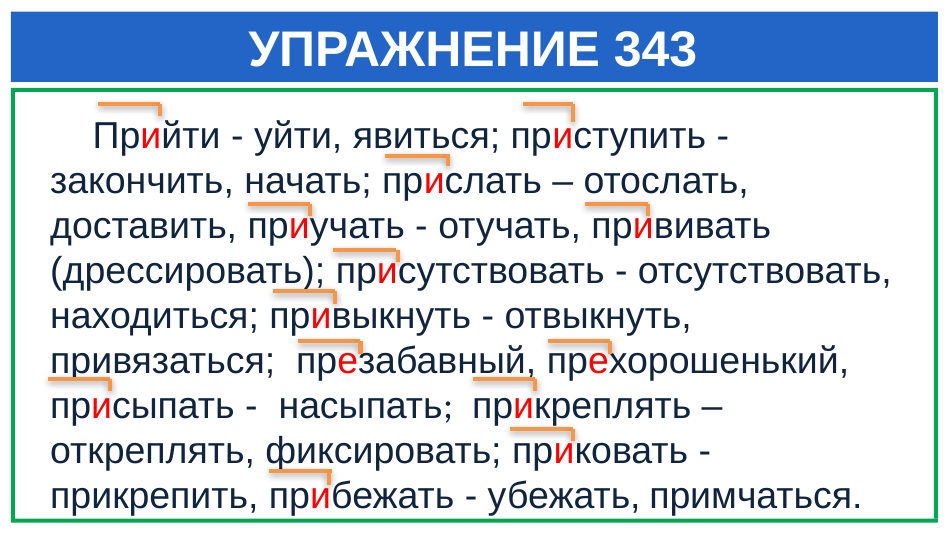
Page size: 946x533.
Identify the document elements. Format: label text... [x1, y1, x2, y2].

text_box Прийти - уйти, явиться; приступить - закончить, начать; прислать – отослать, доставить, приучать - отучать, прививать (дрессировать); присутствовать - отсутствовать, находиться; привыкнуть - отвыкнуть, привязаться; презабавный, прехорошенький, присыпать - насыпать; прикреплять – откреплять, фиксировать; приковать - прикрепить, прибежать - убежать, примчаться. [35, 103, 923, 524]
title УПРАЖНЕНИЕ 343 [49, 16, 897, 78]
